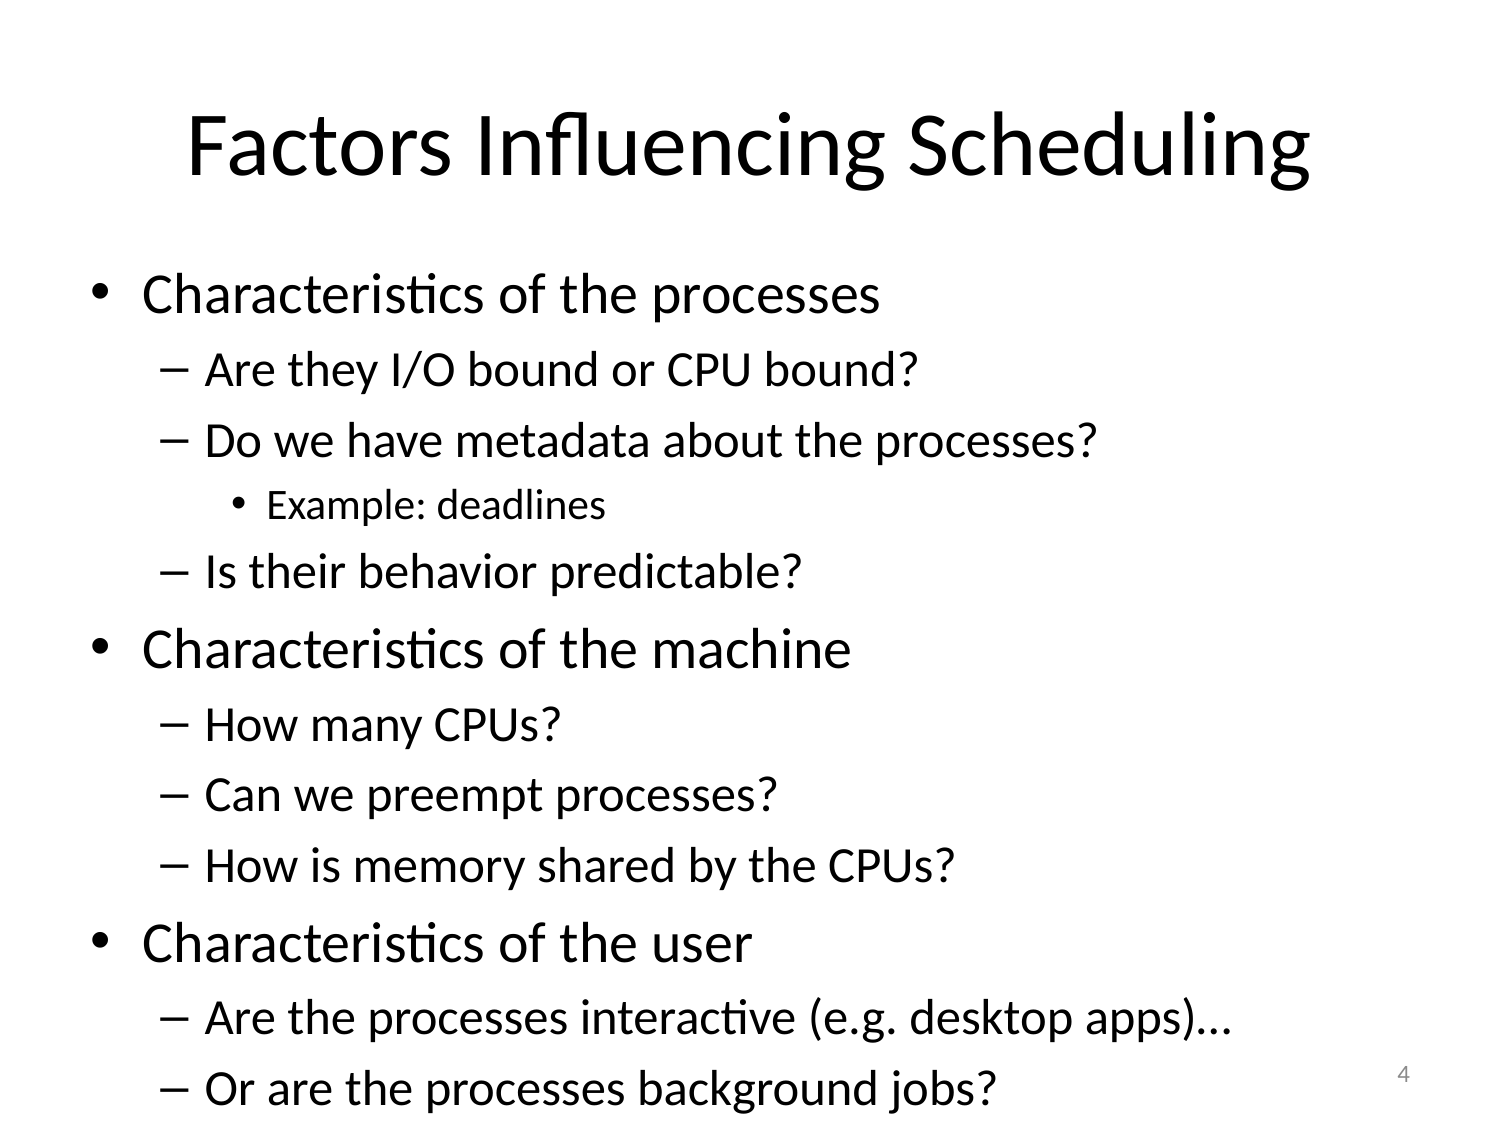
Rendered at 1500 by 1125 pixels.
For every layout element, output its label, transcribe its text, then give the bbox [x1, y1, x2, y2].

slide_number 4 [1074, 1042, 1425, 1103]
list Characteristics of the processes Are they I/O bound or CPU bound? Do we have metadata about the processes? Example: deadlines Is their behavior predictable? Characteristics of the machine How many CPUs? Can we preempt processes? How is memory shared by the CPUs? Characteristics of the user Are the processes interactive (e.g. desktop apps)… Or are the processes background jobs? [75, 248, 1425, 1125]
title Factors Influencing Scheduling [75, 45, 1425, 233]
